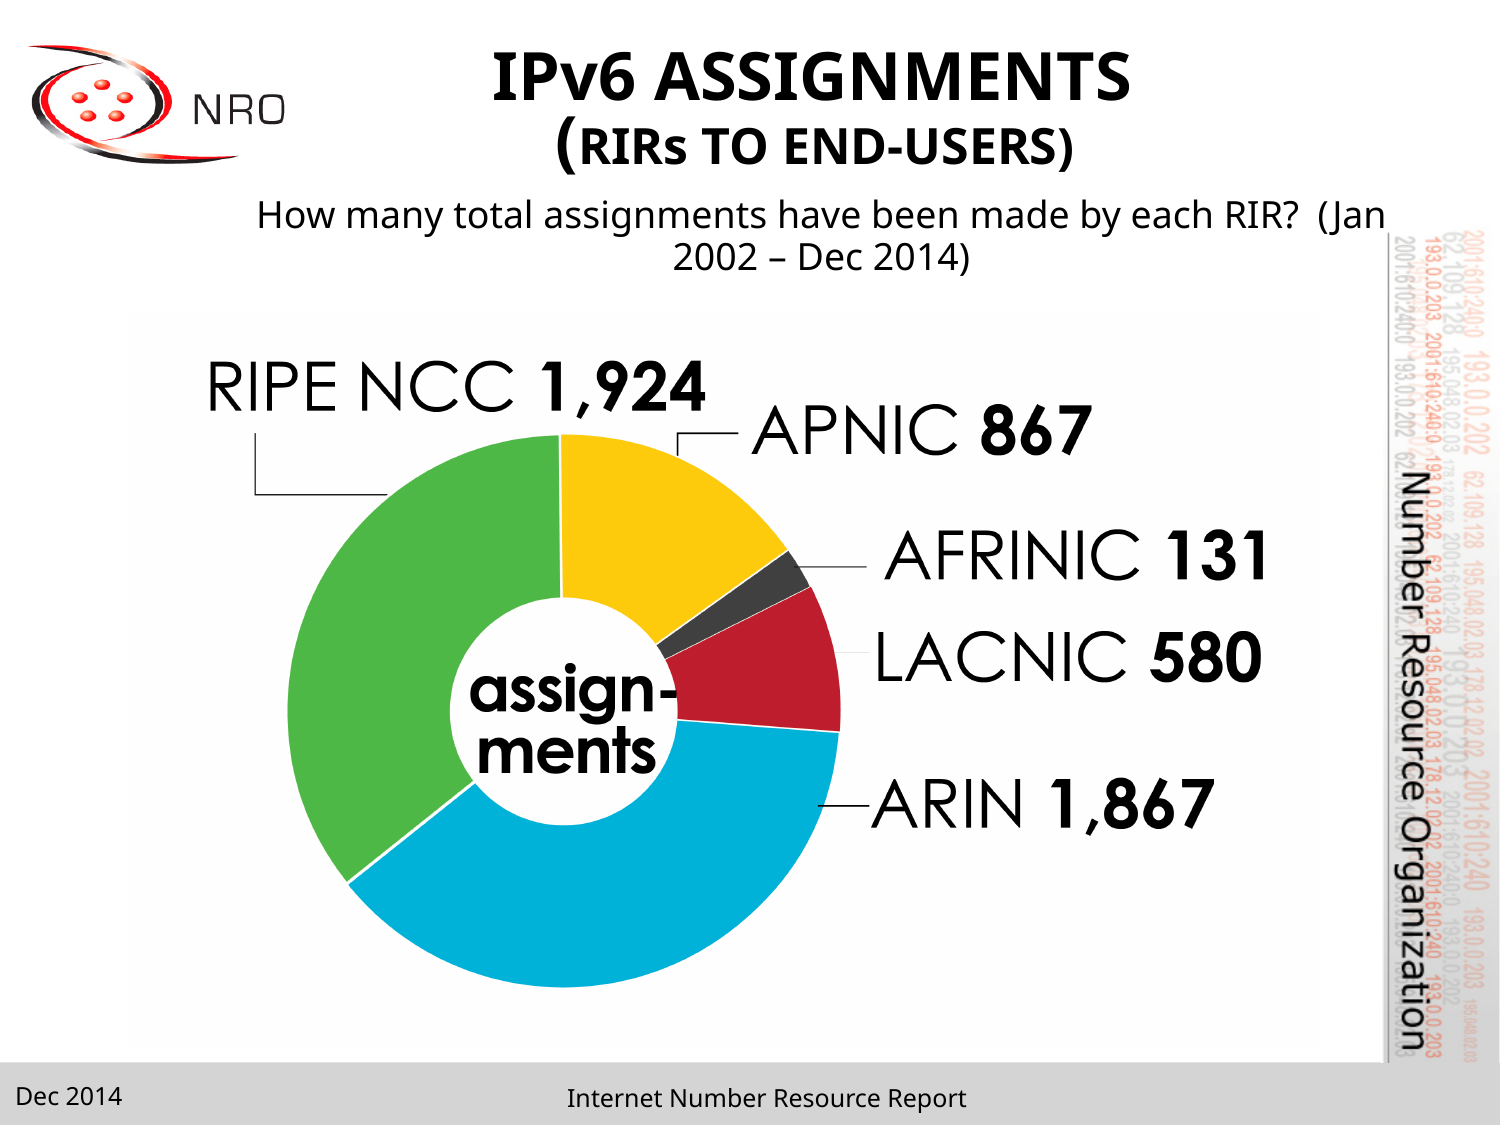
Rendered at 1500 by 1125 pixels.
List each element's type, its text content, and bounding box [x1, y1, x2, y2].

footer Internet Number Resource Report [457, 1074, 1078, 1113]
picture [22, 41, 229, 168]
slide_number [0, 1072, 351, 1113]
title IPv6 ASSIGNMENTS (RIRs TO END-USERS) How many total assignments have been made by each RIR? (Jan 2002 – Dec 2014) [229, 20, 1414, 307]
picture [125, 310, 1319, 1049]
picture [1381, 212, 1500, 1063]
